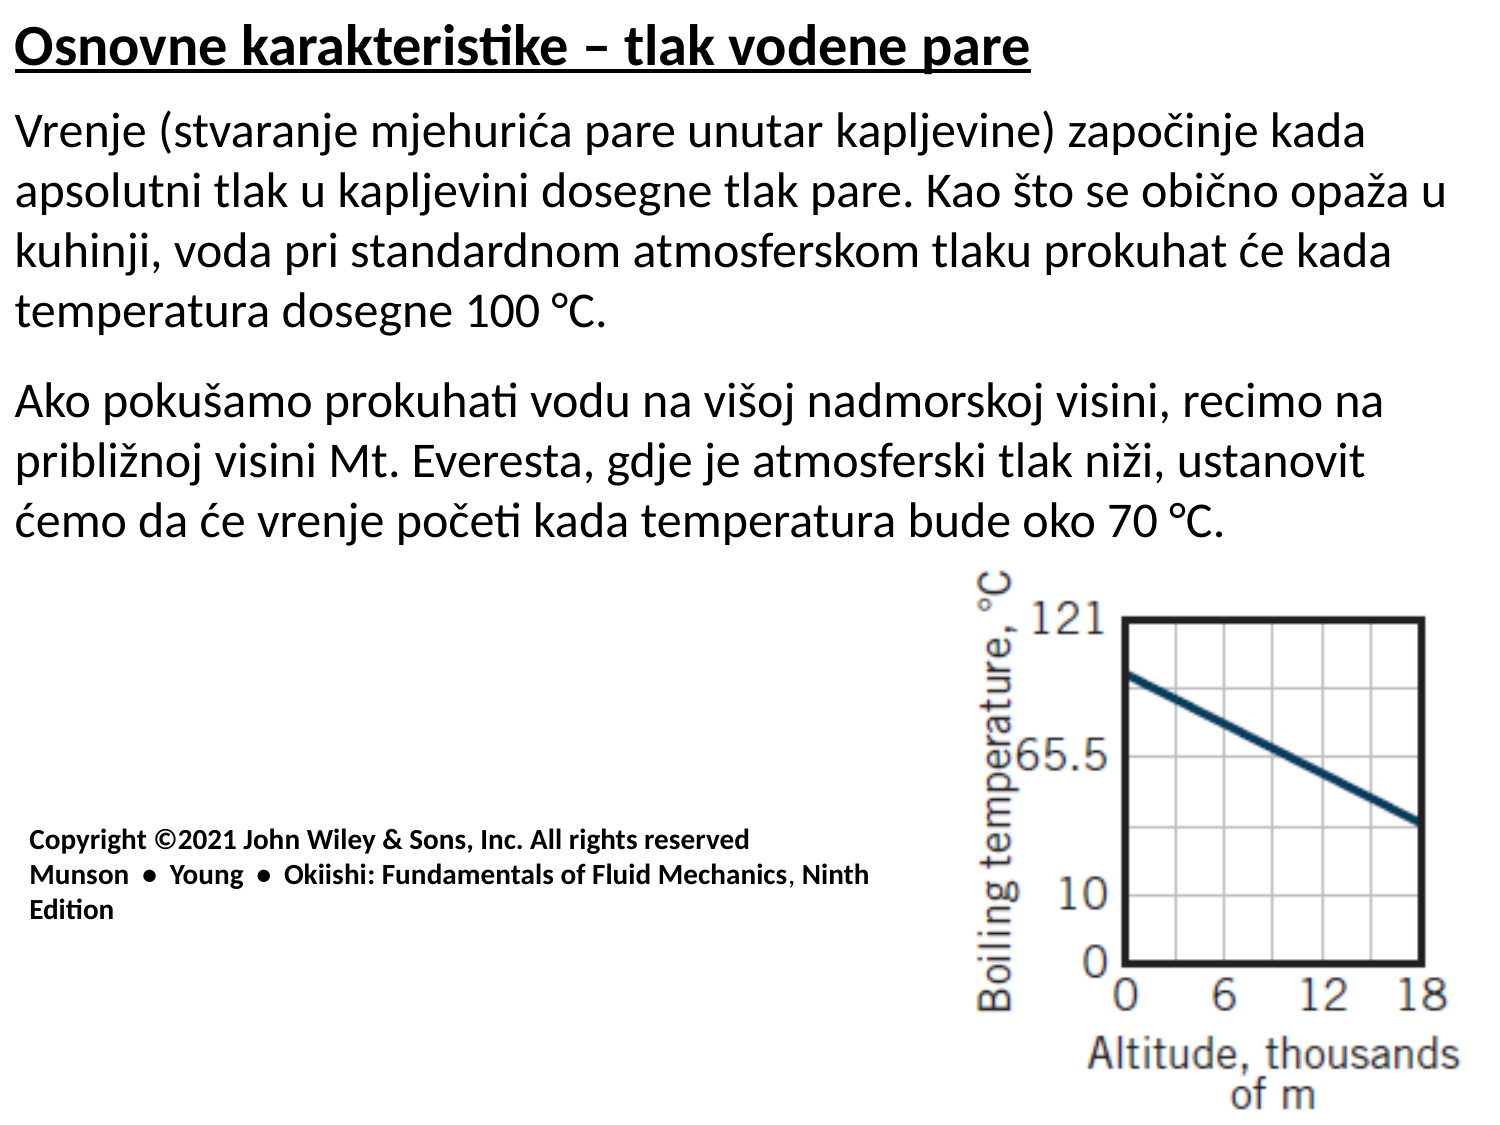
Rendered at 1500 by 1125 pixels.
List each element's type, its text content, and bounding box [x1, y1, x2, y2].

text_box Osnovne karakteristike – tlak vodene pare [0, 0, 1436, 85]
text_box Vrenje (stvaranje mjehurića pare unutar kapljevine) započinje kada apsolutni tlak u kapljevini dosegne tlak pare. Kao što se obično opaža u kuhinji, voda pri standardnom atmosferskom tlaku prokuhat će kada temperatura dosegne 100 °C. Ako pokušamo prokuhati vodu na višoj nadmorskoj visini, recimo na približnoj visini Mt. Everesta, gdje je atmosferski tlak niži, ustanovit ćemo da će vrenje početi kada temperatura bude oko 70 °C. [0, 90, 1500, 615]
picture [950, 559, 1497, 1125]
text_box Copyright ©2021 John Wiley & Sons, Inc. All rights reserved Munson • Young • Okiishi: Fundamentals of Fluid Mechanics, Ninth Edition [14, 813, 936, 933]
